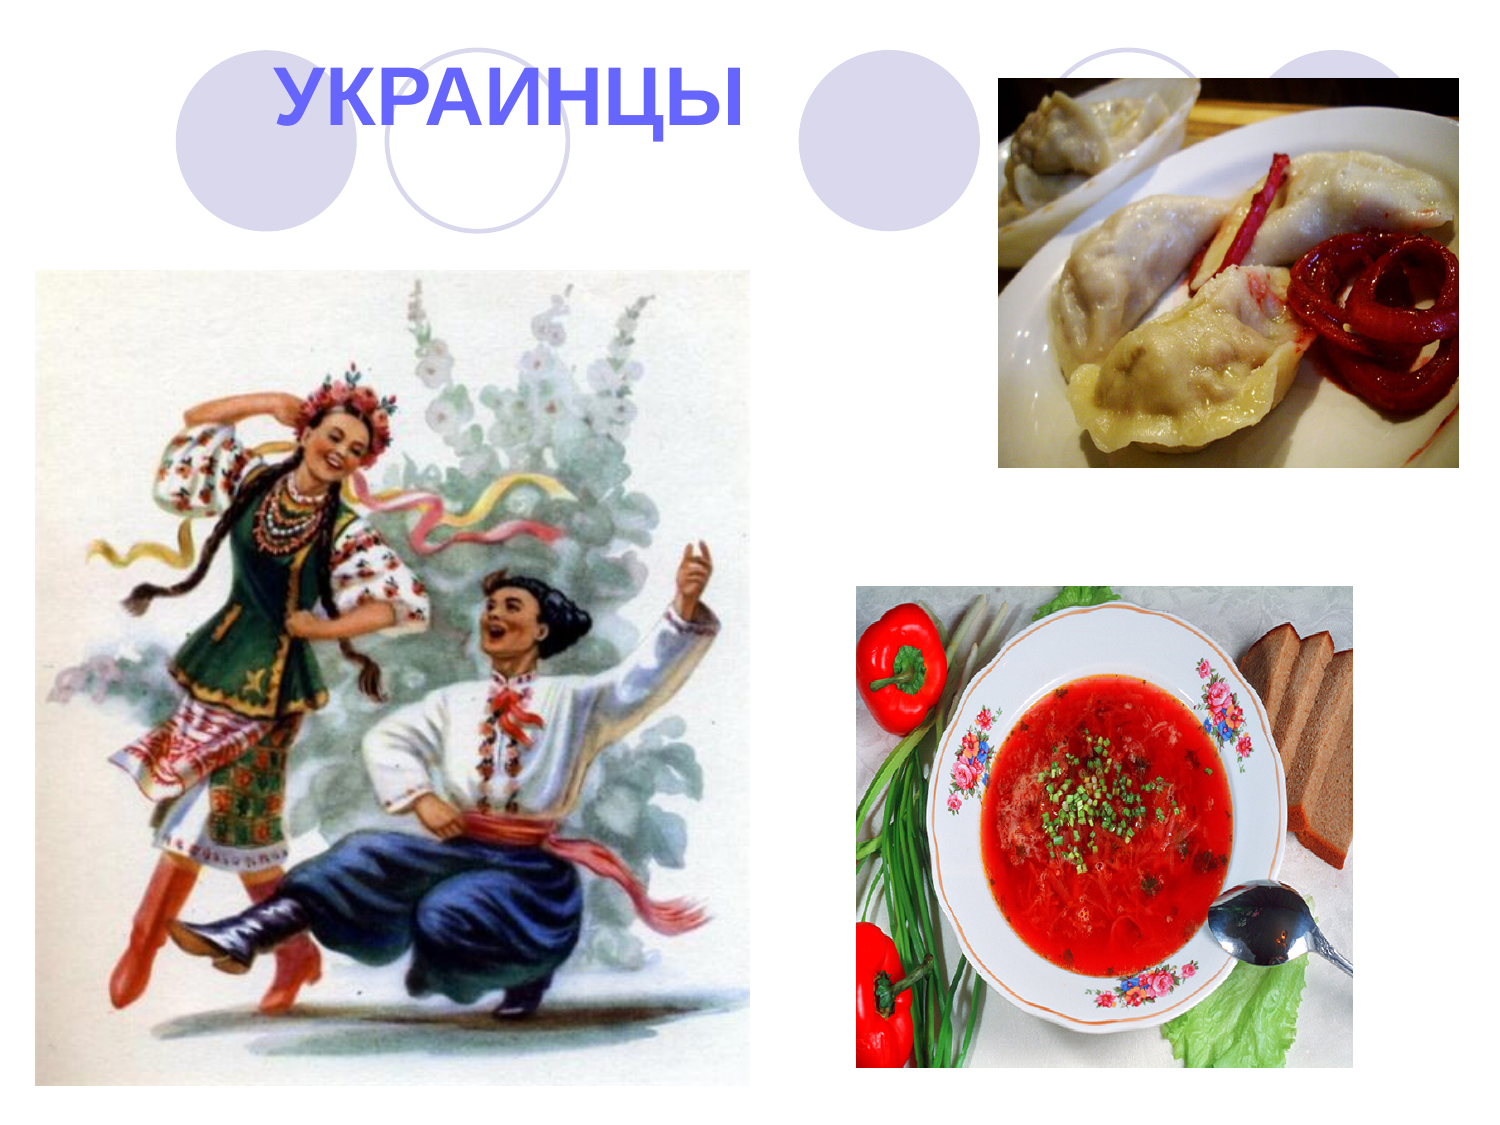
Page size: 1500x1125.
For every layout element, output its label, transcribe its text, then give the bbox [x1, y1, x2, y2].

picture [855, 585, 1353, 1068]
picture [997, 77, 1460, 469]
text_box УКРАИНЦЫ [222, 35, 798, 150]
picture [34, 270, 751, 1087]
